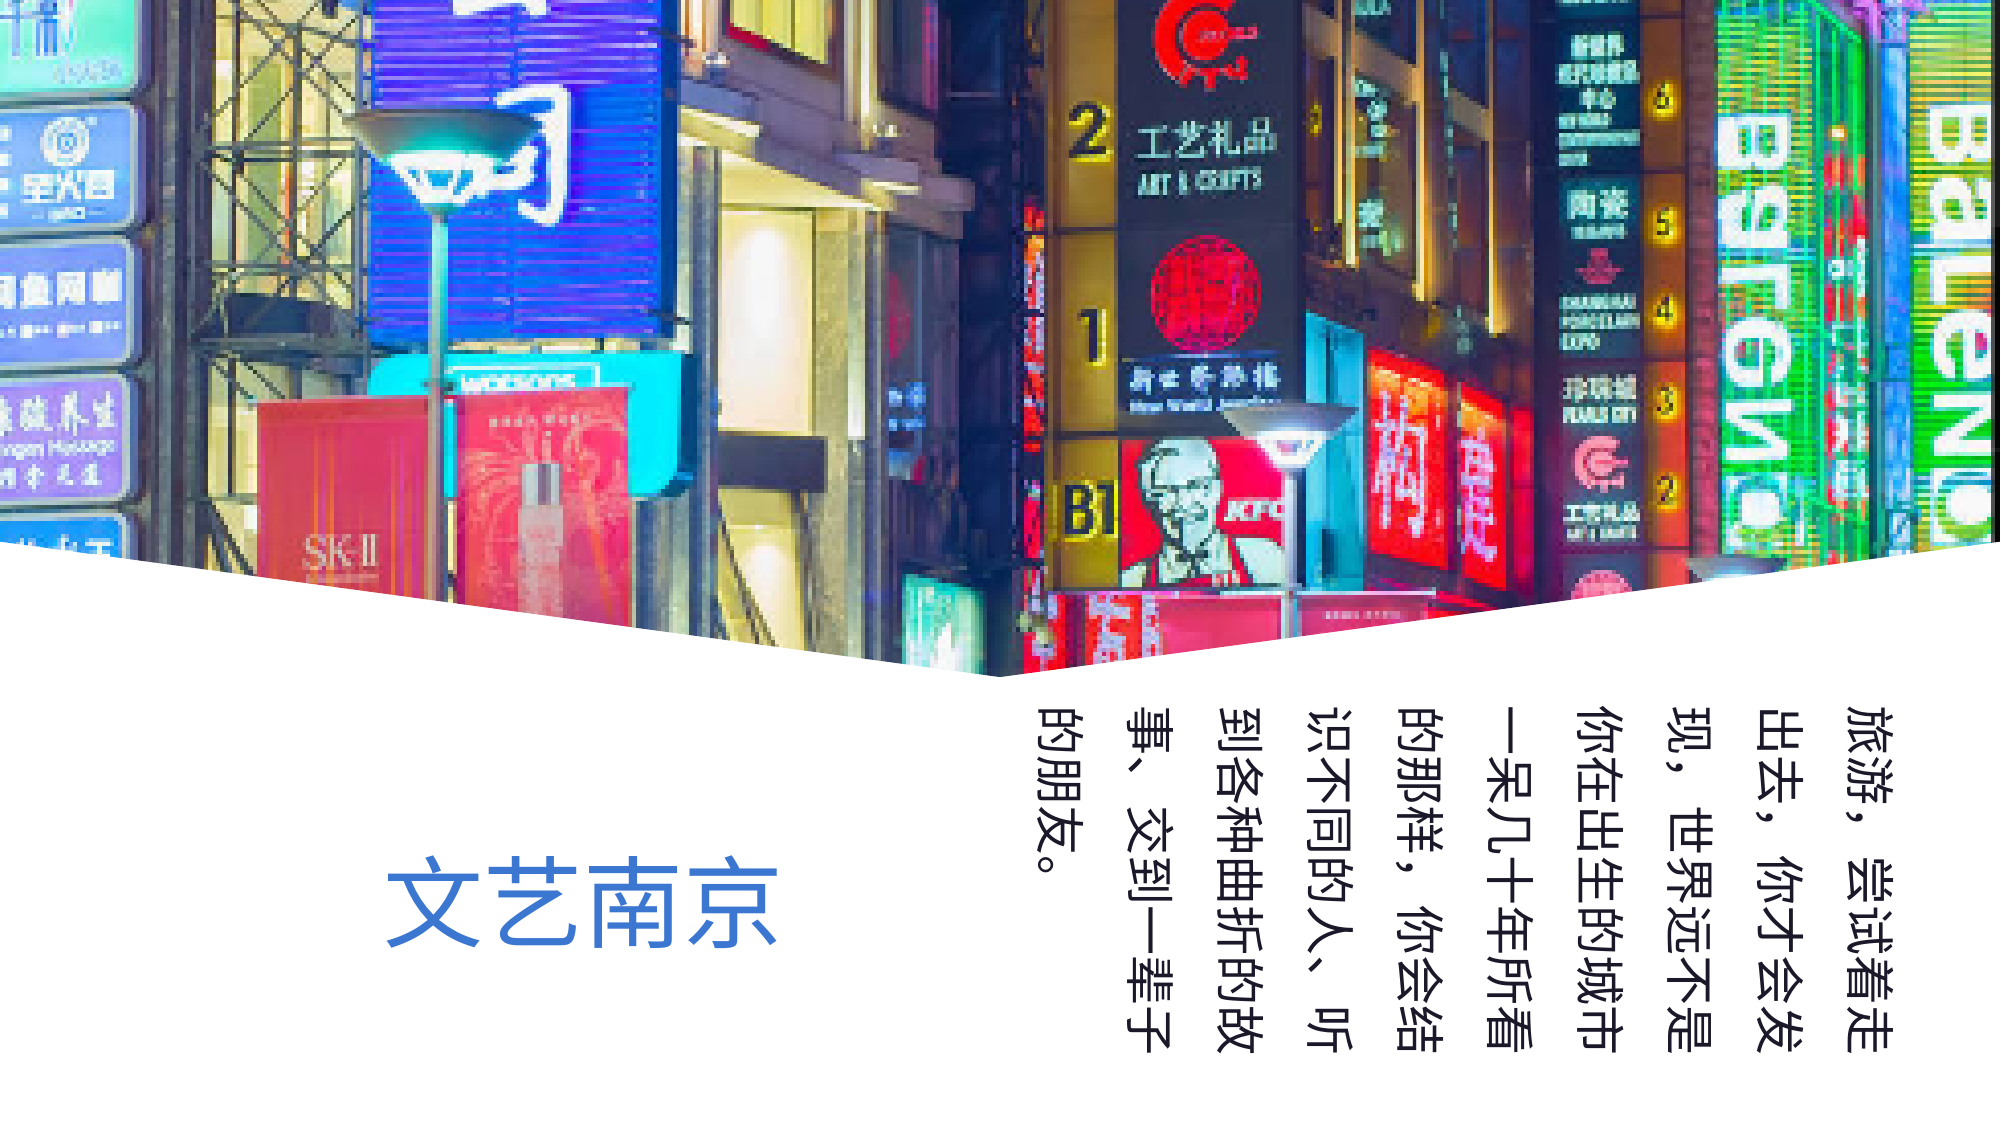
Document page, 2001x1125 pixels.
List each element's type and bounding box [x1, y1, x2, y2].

text_box [368, 690, 1940, 1112]
picture [0, 0, 2000, 678]
